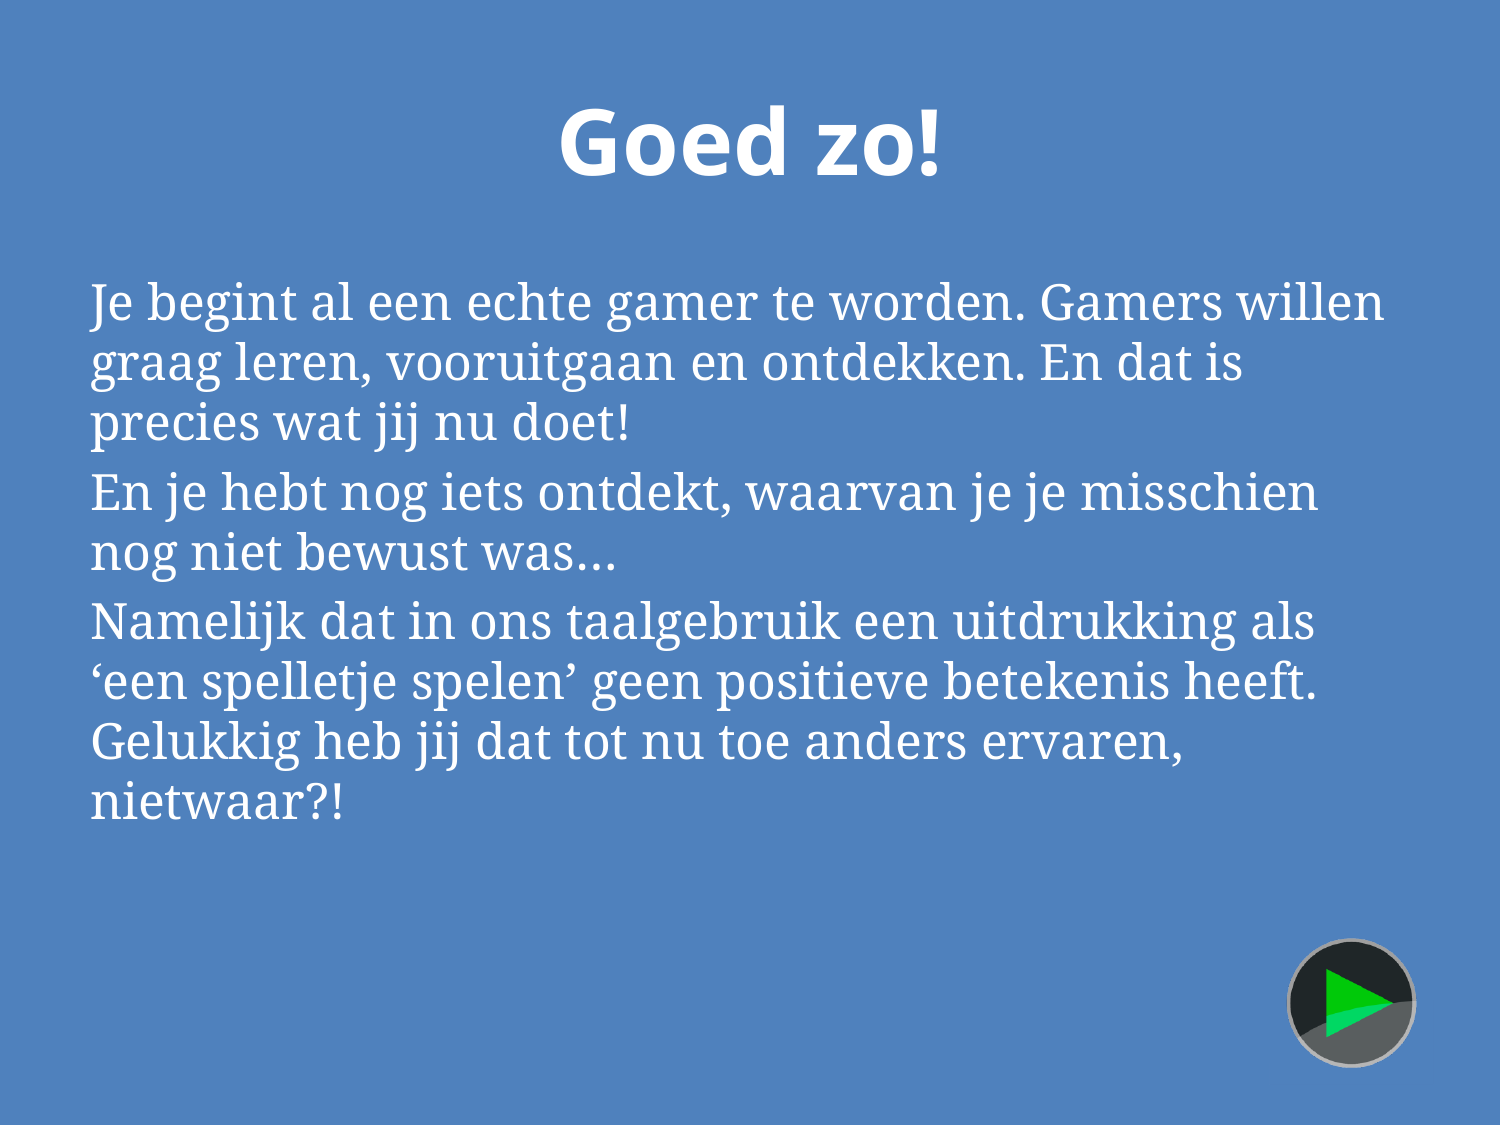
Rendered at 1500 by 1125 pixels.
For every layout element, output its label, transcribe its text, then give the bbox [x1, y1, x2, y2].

title Goed zo! [75, 45, 1425, 233]
picture [1269, 920, 1434, 1085]
list Je begint al een echte gamer te worden. Gamers willen graag leren, vooruitgaan en ontdekken. En dat is precies wat jij nu doet! En je hebt nog iets ontdekt, waarvan je je misschien nog niet bewust was… Namelijk dat in ons taalgebruik een uitdrukking als ‘een spelletje spelen’ geen positieve betekenis heeft. Gelukkig heb jij dat tot nu toe anders ervaren, nietwaar?! [75, 262, 1425, 1005]
